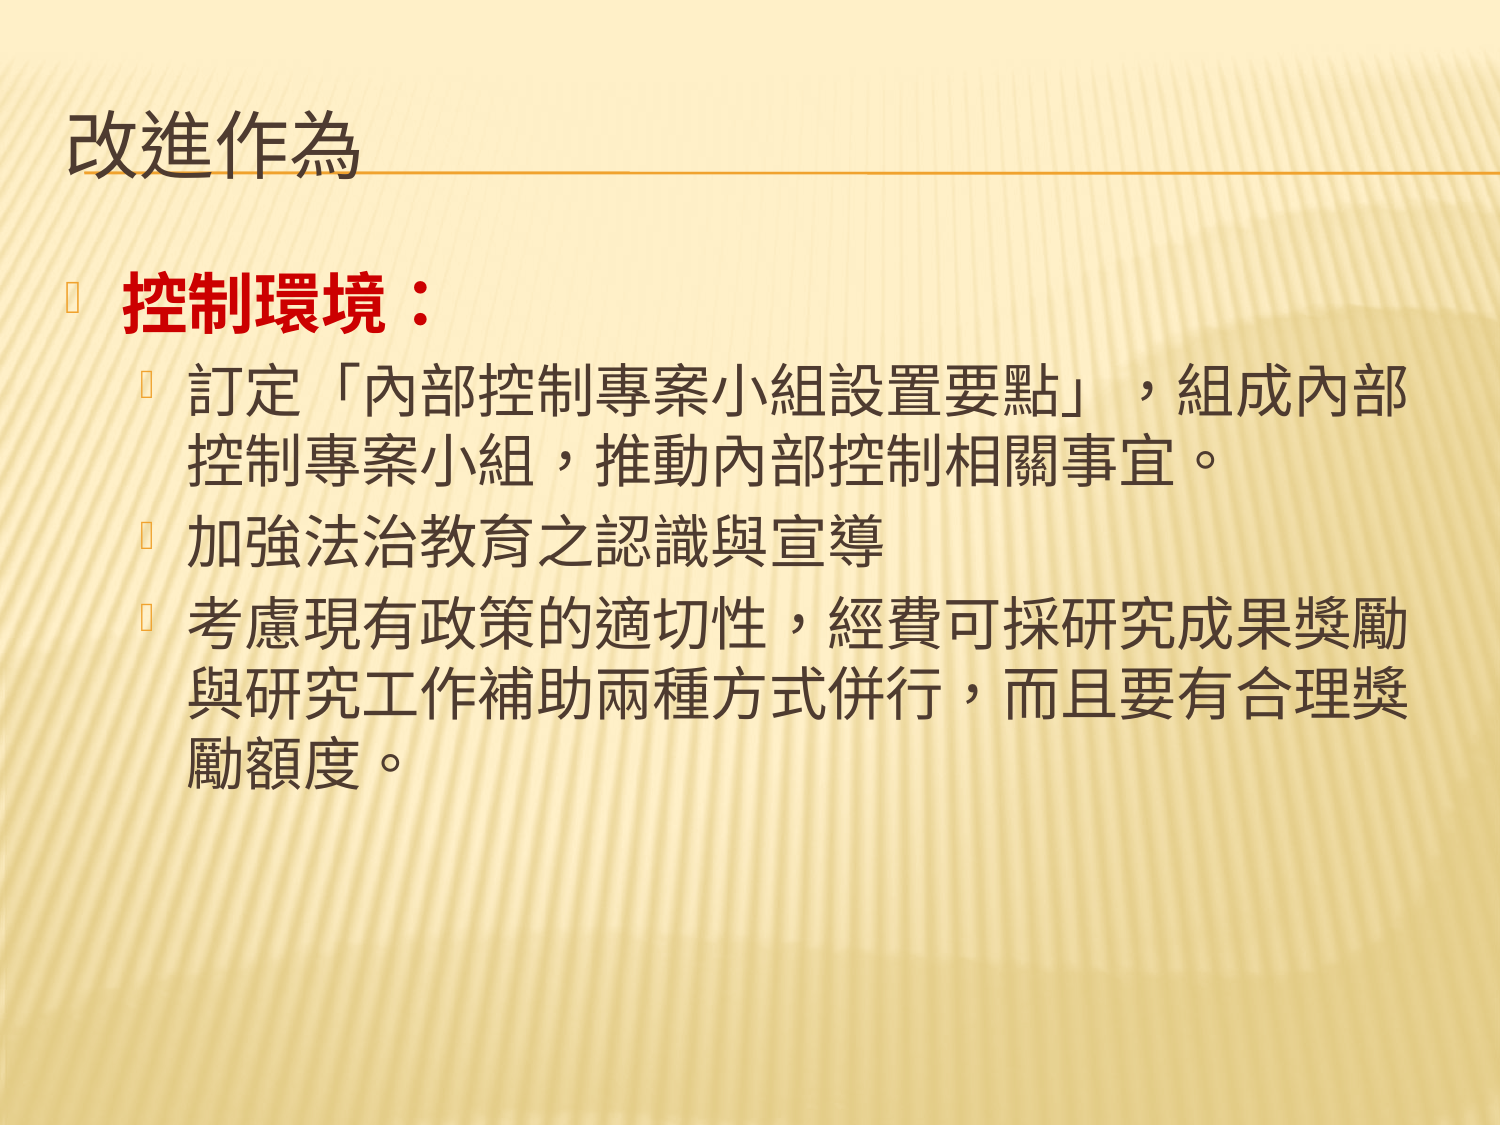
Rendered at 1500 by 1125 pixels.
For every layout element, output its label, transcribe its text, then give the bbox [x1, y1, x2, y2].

title 改進作為 [50, 75, 1475, 213]
list 控制環境： 訂定「內部控制專案小組設置要點」，組成內部控制專案小組，推動內部控制相關事宜。 加強法治教育之認識與宣導 考慮現有政策的適切性，經費可採研究成果獎勵與研究工作補助兩種方式併行，而且要有合理獎勵額度。 [50, 254, 1475, 998]
